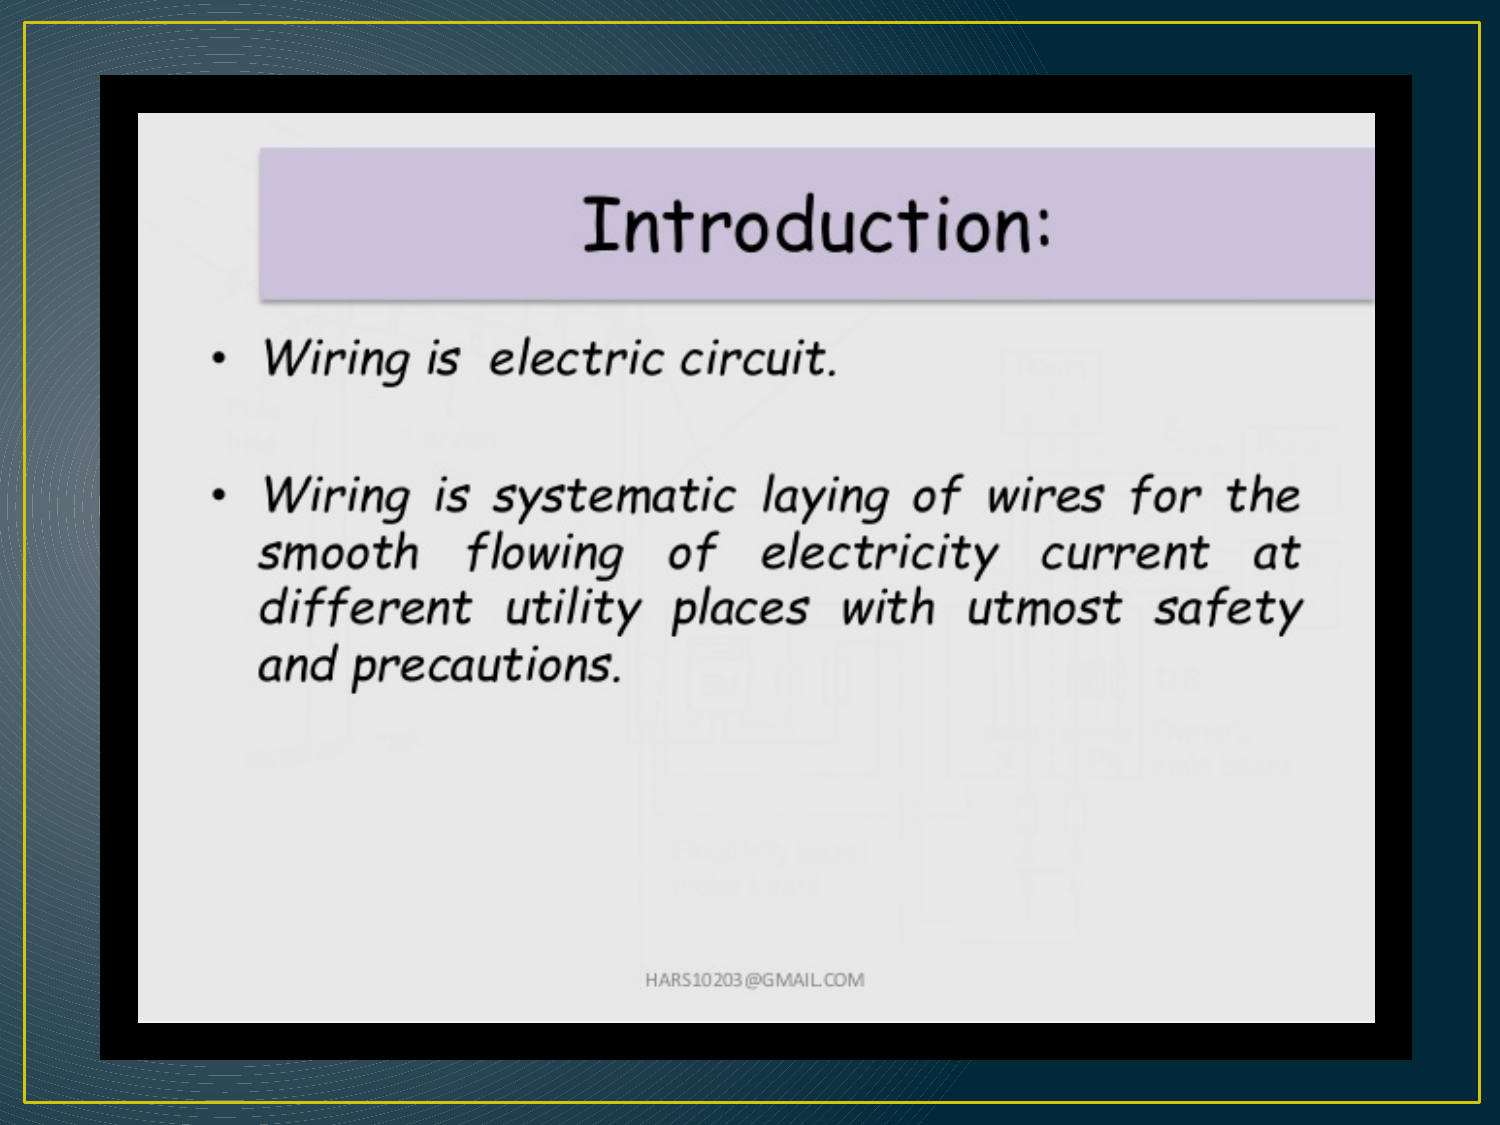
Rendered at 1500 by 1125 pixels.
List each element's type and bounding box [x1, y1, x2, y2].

picture [137, 112, 1376, 1024]
